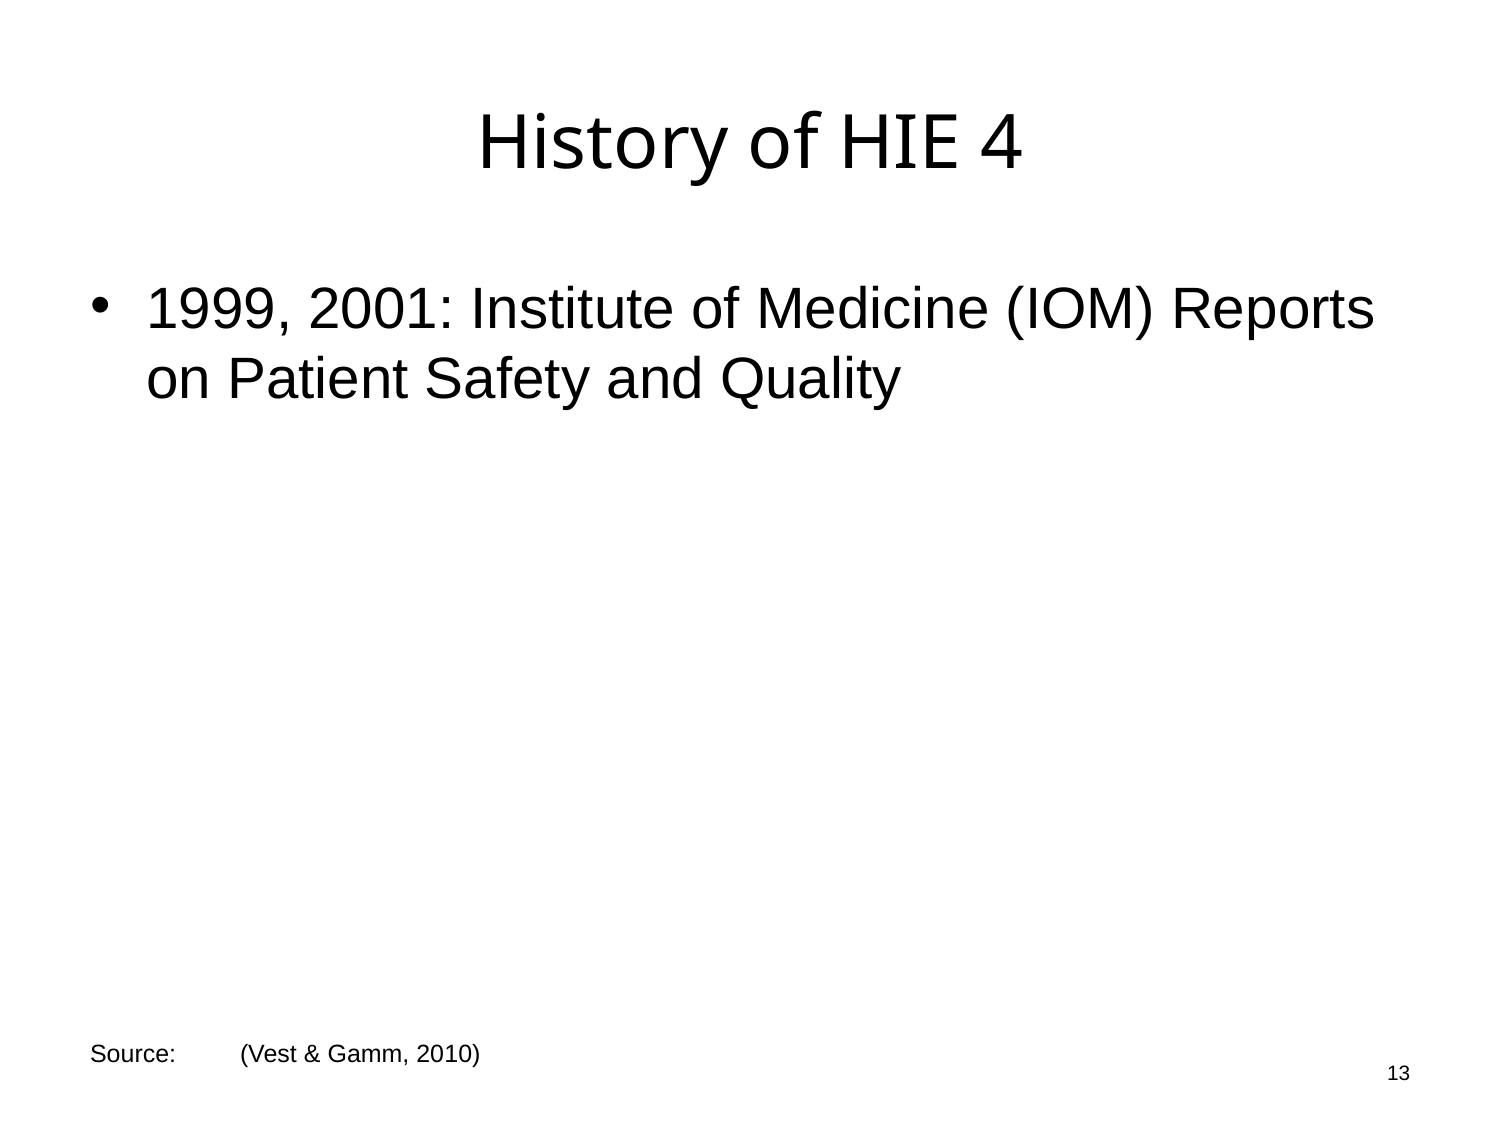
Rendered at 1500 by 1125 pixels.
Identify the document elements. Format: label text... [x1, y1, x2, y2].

title History of HIE 4 [75, 45, 1425, 233]
slide_number 13 [1341, 1027, 1425, 1118]
list Source: (Vest & Gamm, 2010) [75, 1029, 1328, 1118]
list 1999, 2001: Institute of Medicine (IOM) Reports on Patient Safety and Quality [75, 262, 1425, 1013]
